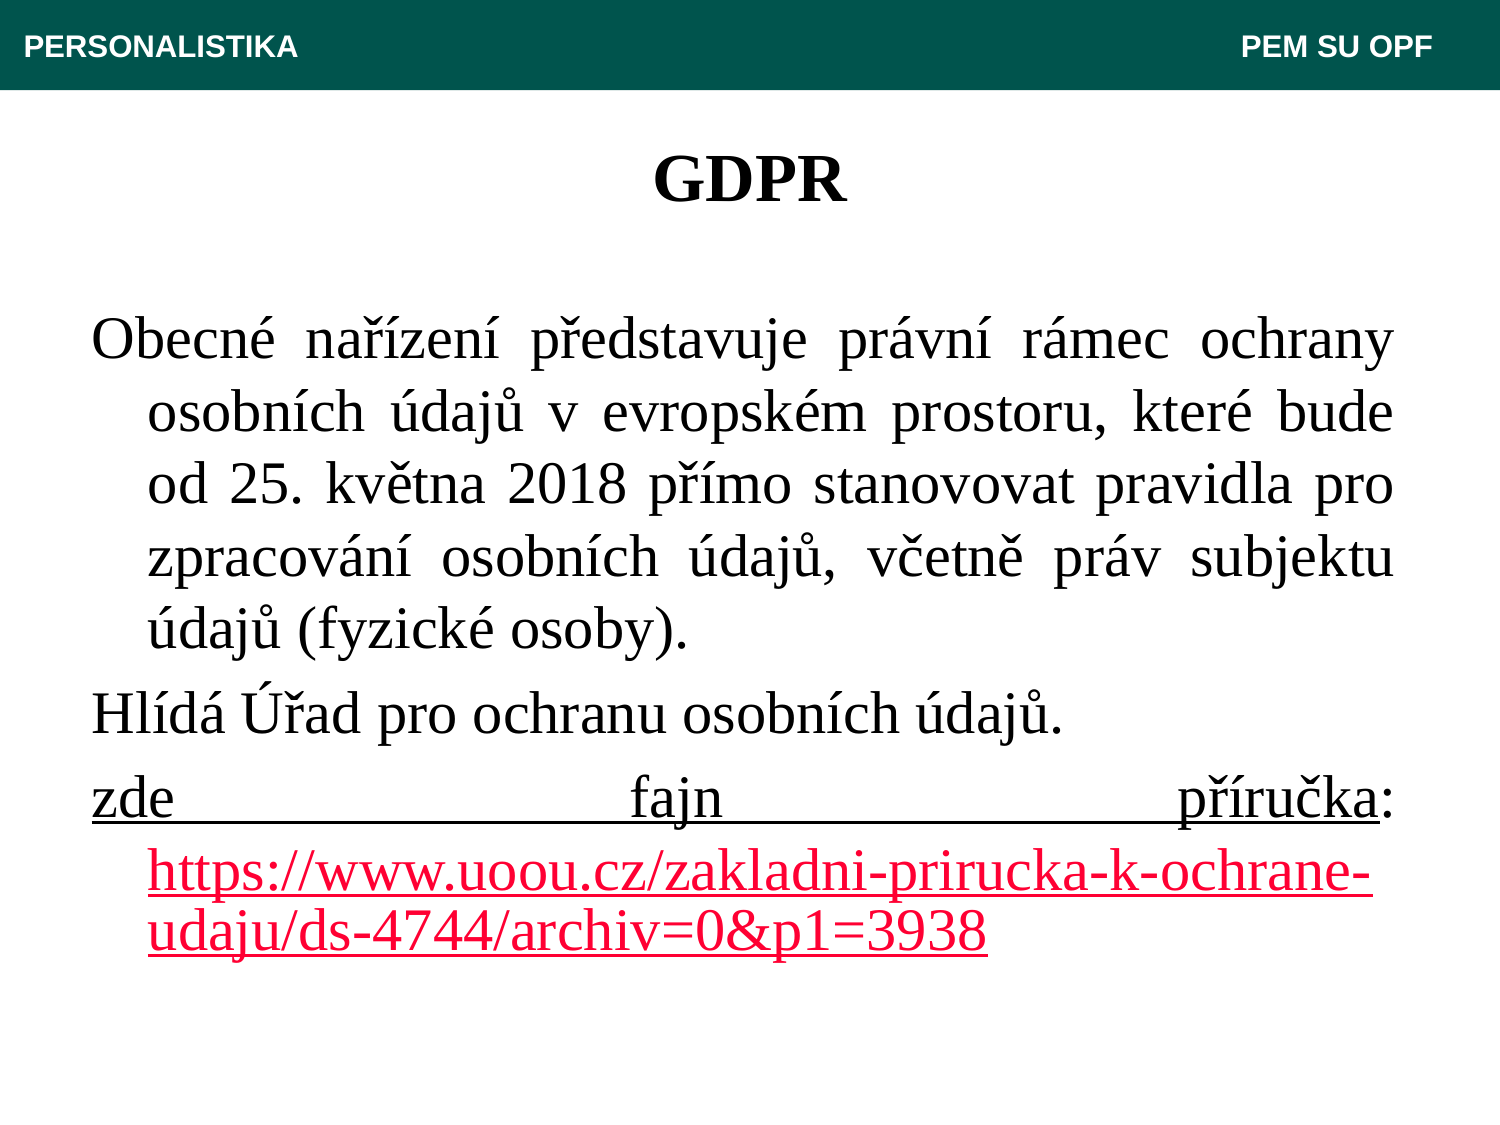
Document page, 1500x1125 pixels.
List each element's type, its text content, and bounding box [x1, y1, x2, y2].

title GDPR [111, 113, 1388, 235]
list Obecné nařízení představuje právní rámec ochrany osobních údajů v evropském prostoru, které bude od 25. května 2018 přímo stanovovat pravidla pro zpracování osobních údajů, včetně práv subjektu údajů (fyzické osoby). Hlídá Úřad pro ochranu osobních údajů. zde fajn příručka: https://www.uoou.cz/zakladni-prirucka-k-ochrane-udaju/ds-4744/archiv=0&p1=3938 [76, 290, 1412, 1071]
text_box PERSONALISTIKA PEM SU OPF [0, 0, 1500, 92]
